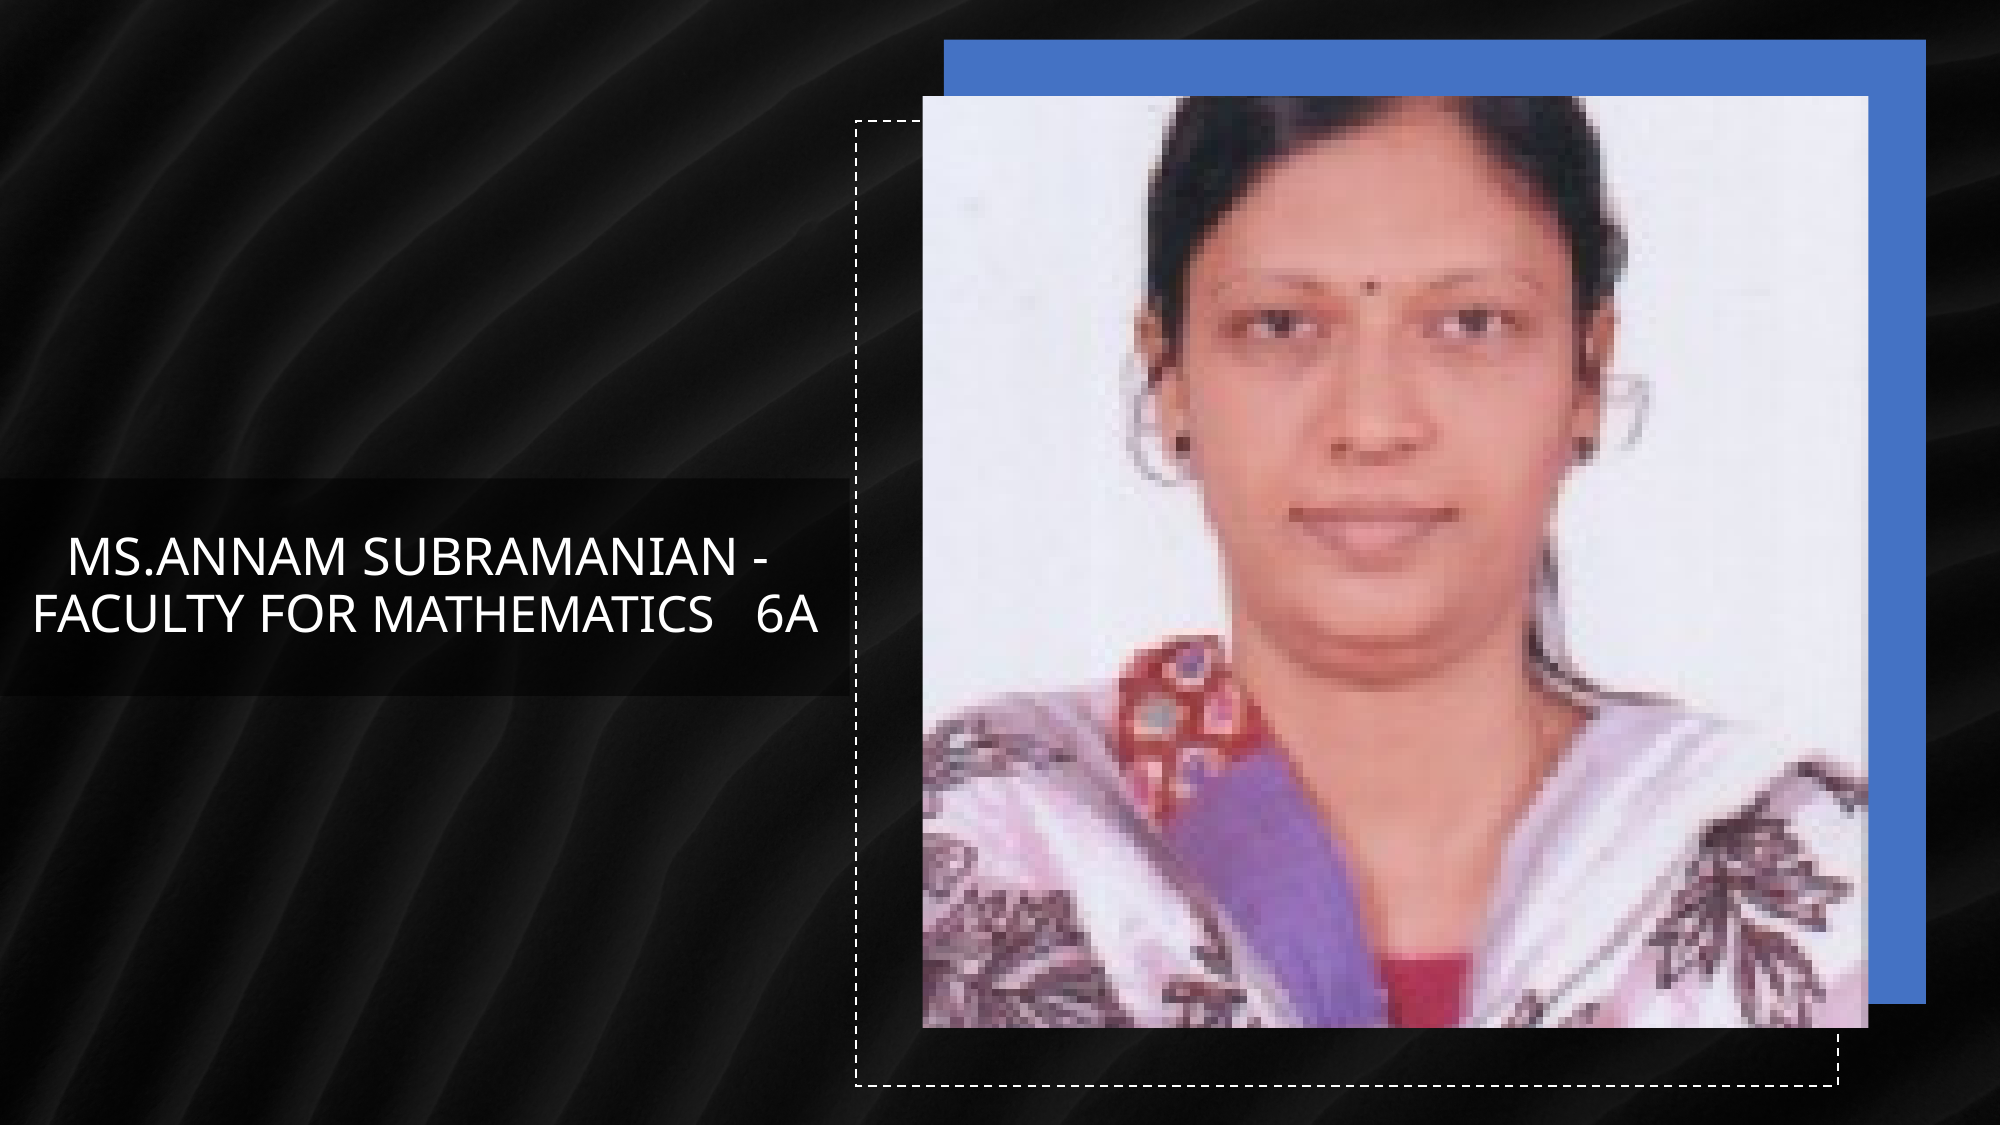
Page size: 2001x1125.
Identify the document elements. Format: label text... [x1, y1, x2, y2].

picture [922, 96, 1869, 1028]
title MS.ANNAM SUBRAMANIAN - FACULTY FOR MATHEMATICS 6A [0, 478, 850, 696]
